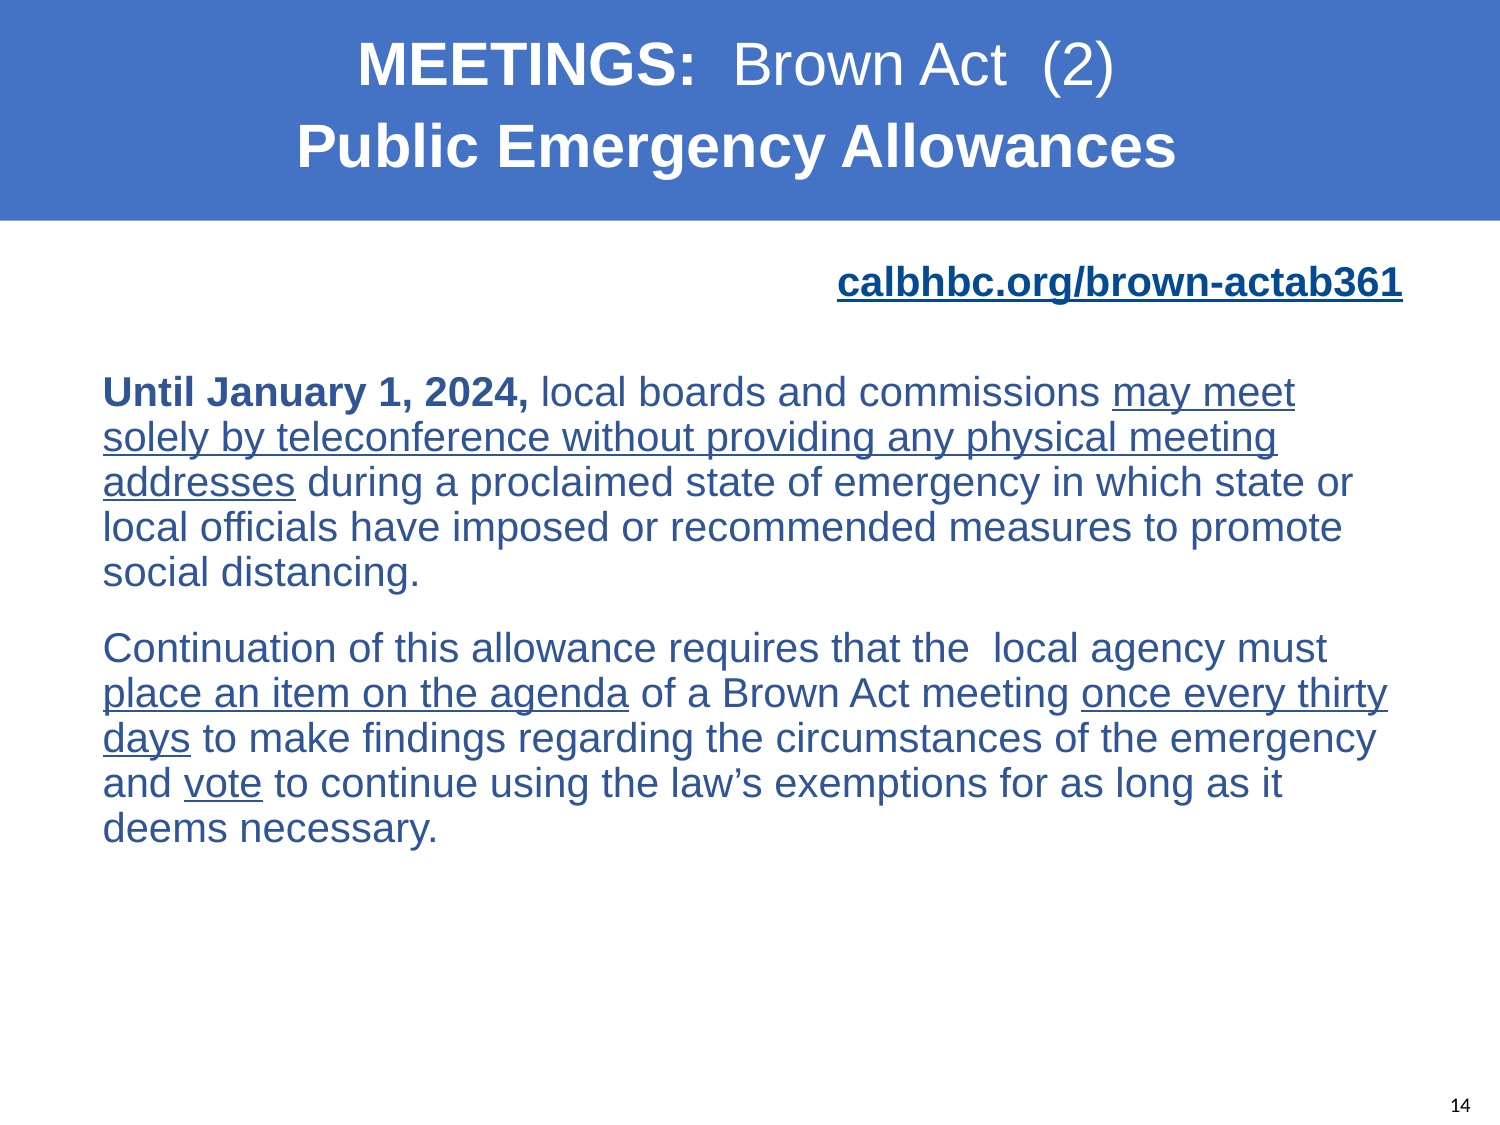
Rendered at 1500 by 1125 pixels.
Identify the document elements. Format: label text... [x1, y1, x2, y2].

list calbhbc.org/brown-actab361 Until January 1, 2024, local boards and commissions may meet solely by teleconference without providing any physical meeting addresses during a proclaimed state of emergency in which state or local officials have imposed or recommended measures to promote social distancing. Continuation of this allowance requires that the local agency must place an item on the agenda of a Brown Act meeting once every thirty days to make findings regarding the circumstances of the emergency and vote to continue using the law’s exemptions for as long as it deems necessary. [87, 191, 1419, 942]
list MEETINGS: Brown Act (2) Public Emergency Allowances [54, 24, 1435, 189]
